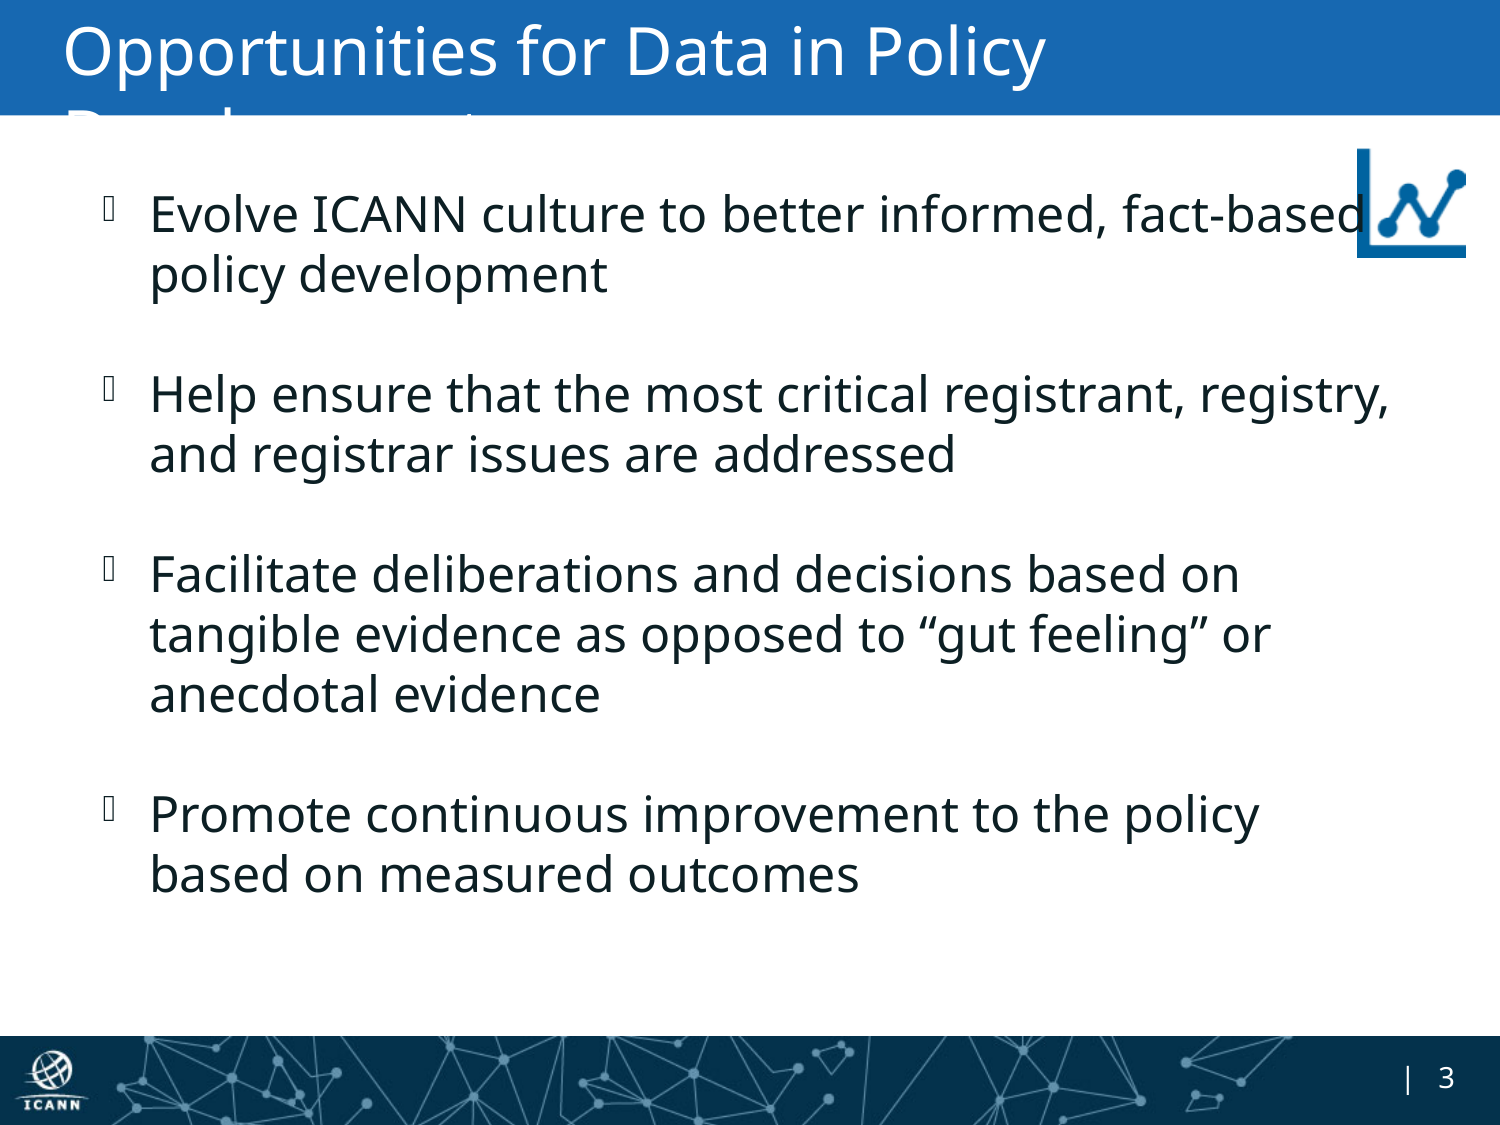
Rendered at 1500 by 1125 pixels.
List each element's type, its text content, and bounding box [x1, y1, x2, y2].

title Opportunities for Data in Policy Development [0, 0, 1500, 116]
text_box Evolve ICANN culture to better informed, fact-based policy development Help ensure that the most critical registrant, registry, and registrar issues are addressed Facilitate deliberations and decisions based on tangible evidence as opposed to “gut feeling” or anecdotal evidence Promote continuous improvement to the policy based on measured outcomes [87, 175, 1417, 911]
picture [0, 1036, 1500, 1125]
picture [1356, 147, 1466, 259]
